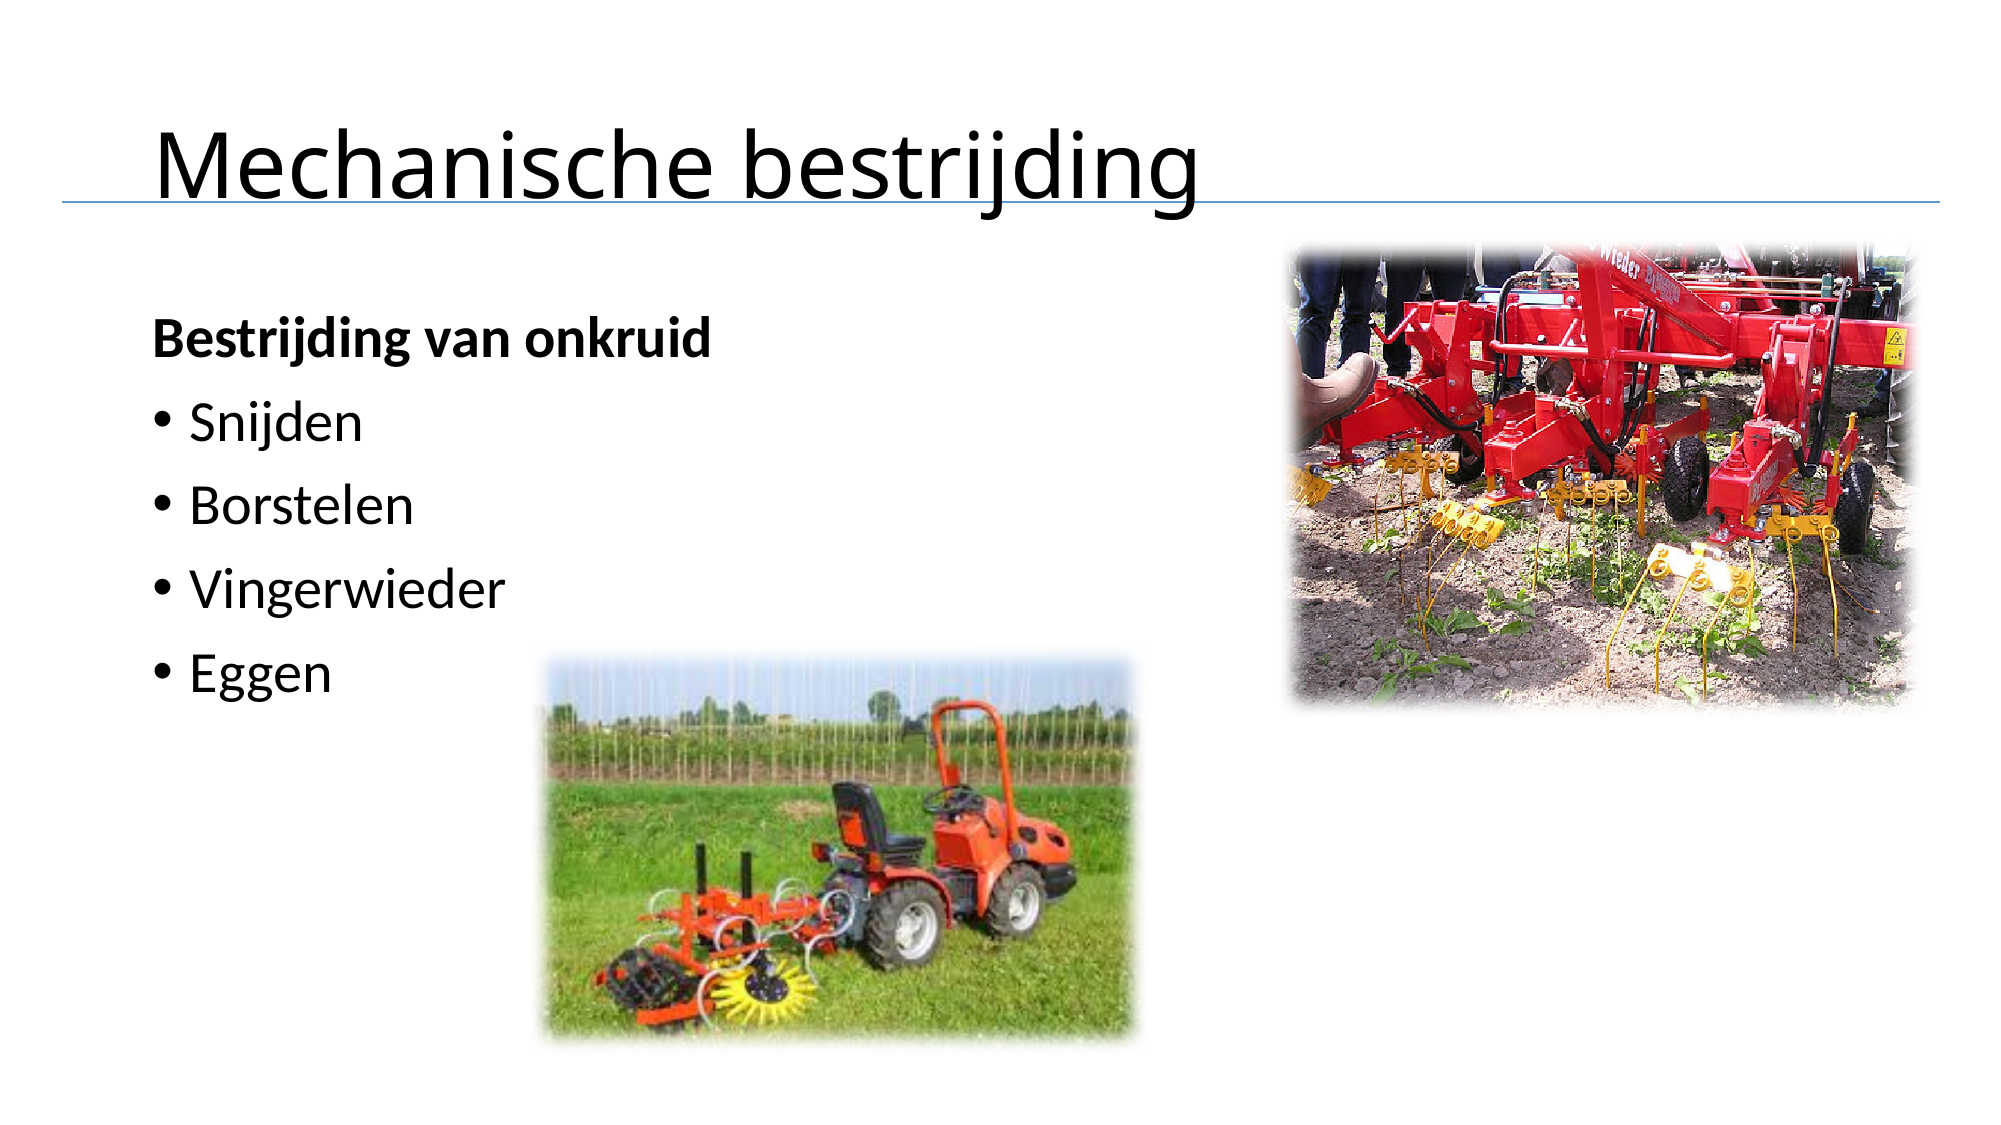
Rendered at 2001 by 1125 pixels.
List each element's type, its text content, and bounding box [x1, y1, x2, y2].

picture [529, 642, 1148, 1053]
title Mechanische bestrijding [137, 59, 1863, 278]
list Bestrijding van onkruid Snijden Borstelen Vingerwieder Eggen [137, 299, 988, 1014]
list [1278, 238, 1924, 718]
